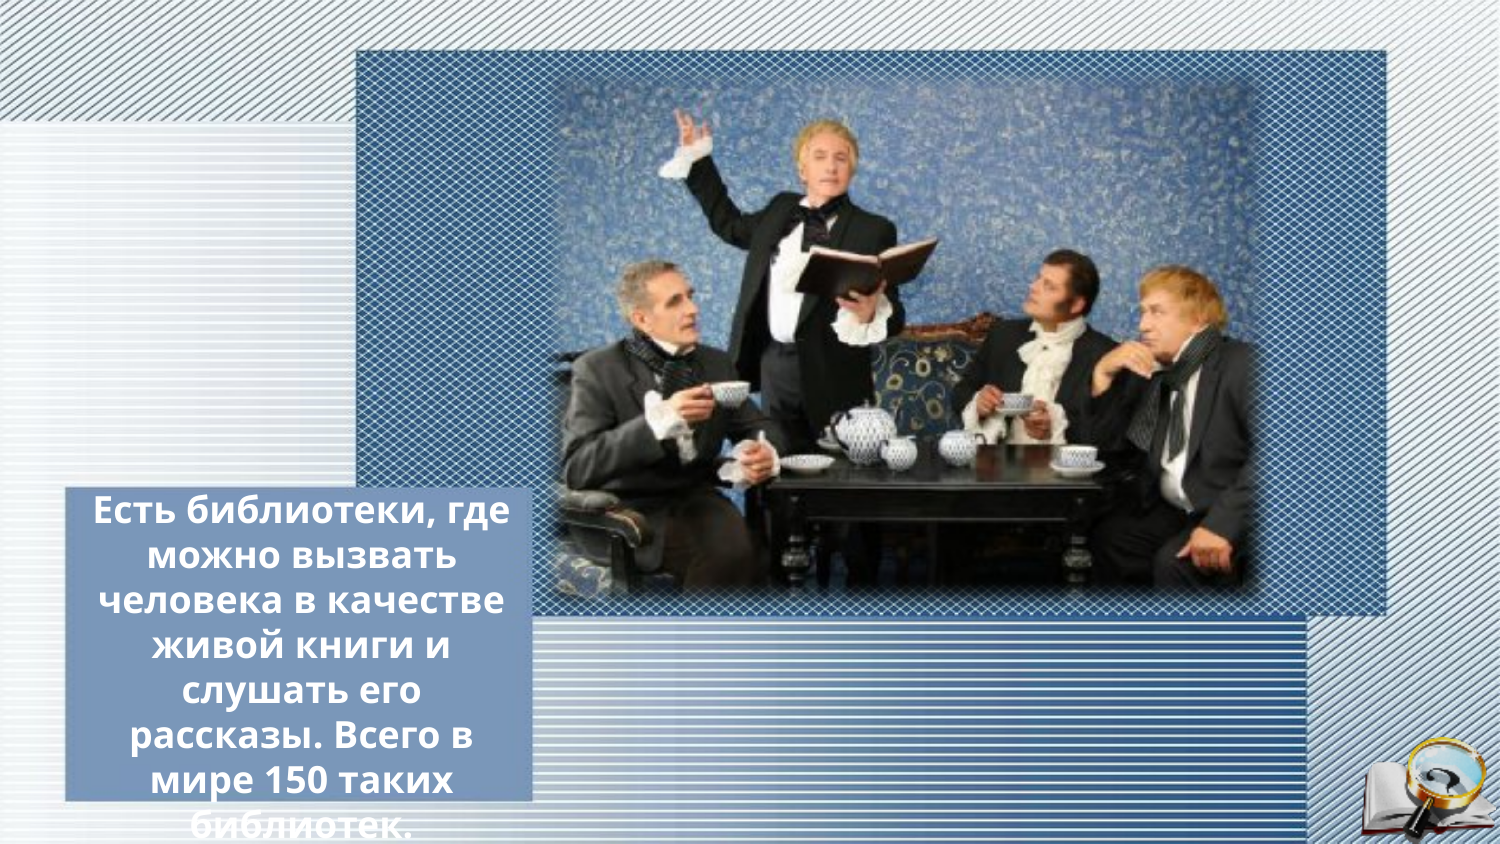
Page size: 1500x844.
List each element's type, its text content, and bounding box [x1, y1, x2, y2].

text_box Есть библиотеки, где можно вызвать человека в качестве живой книги и слушать его рассказы. Всего в мире 150 таких библиотек. [65, 478, 538, 844]
picture [0, 0, 1500, 844]
